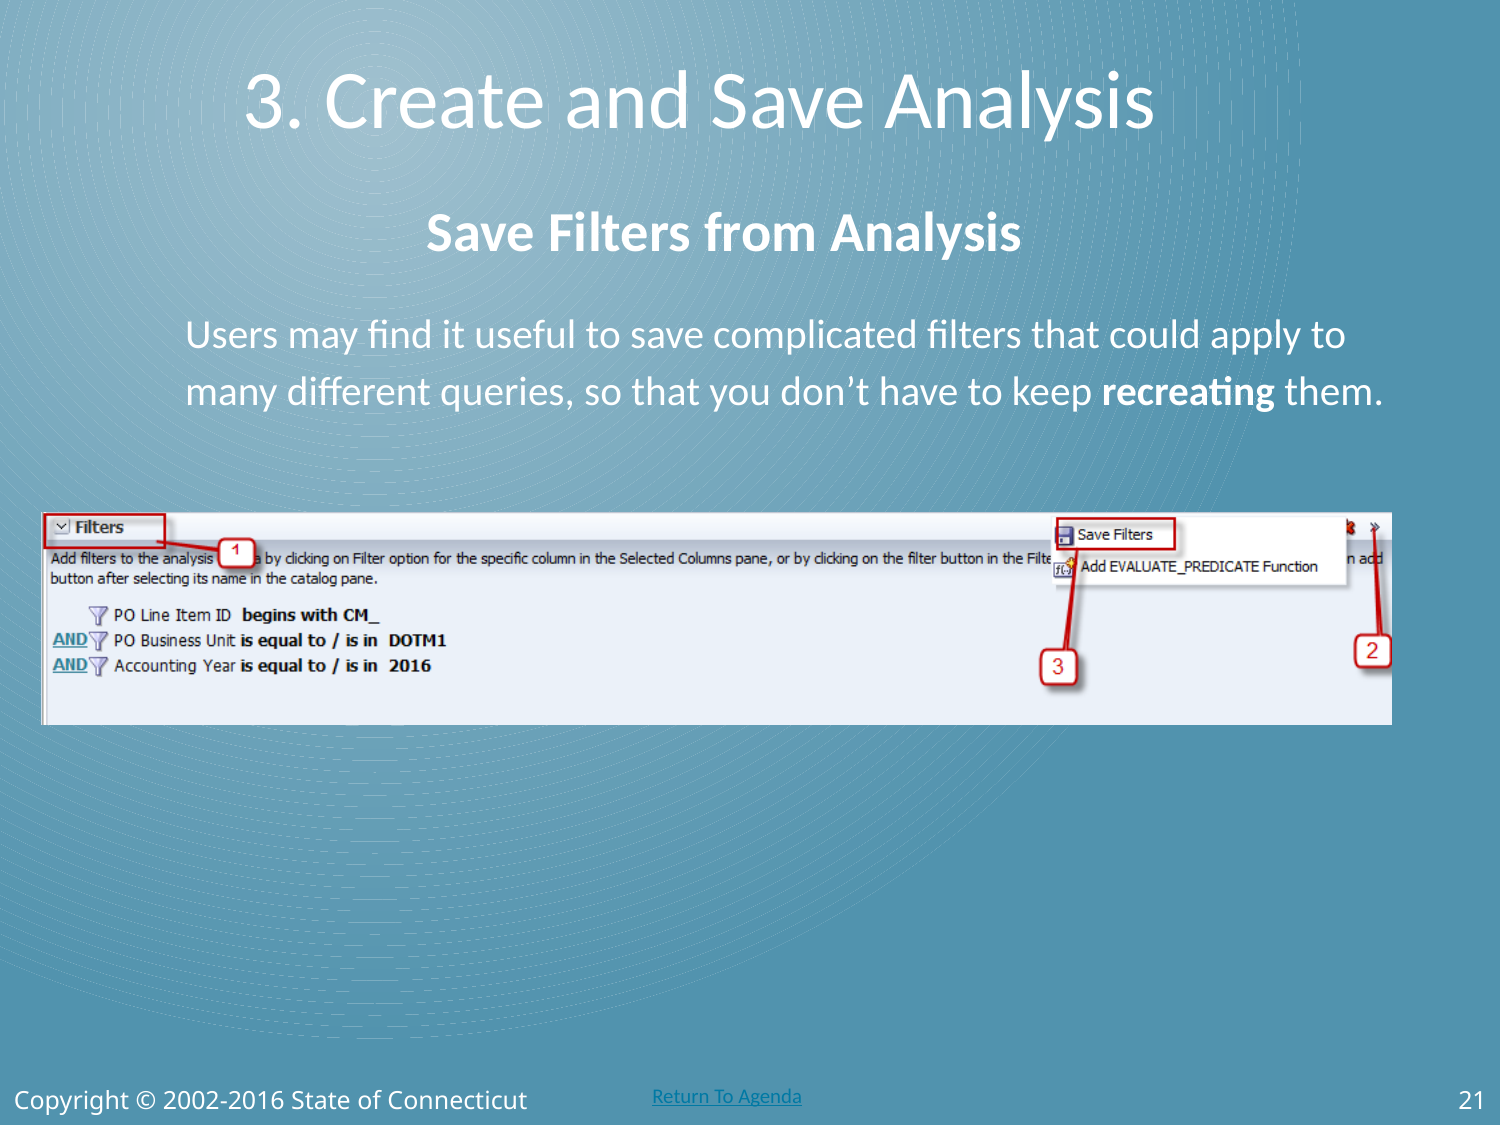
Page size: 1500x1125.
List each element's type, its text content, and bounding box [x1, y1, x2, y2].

slide_number 21 [1350, 1076, 1500, 1121]
title 3. Create and Save Analysis [125, 37, 1275, 187]
footer Copyright © 2002-2016 State of Connecticut [0, 1076, 836, 1125]
subtitle Save Filters from Analysis Users may find it useful to save complicated filters that could apply to many different queries, so that you don’t have to keep recreating them. [24, 187, 1425, 425]
picture [40, 512, 1392, 726]
